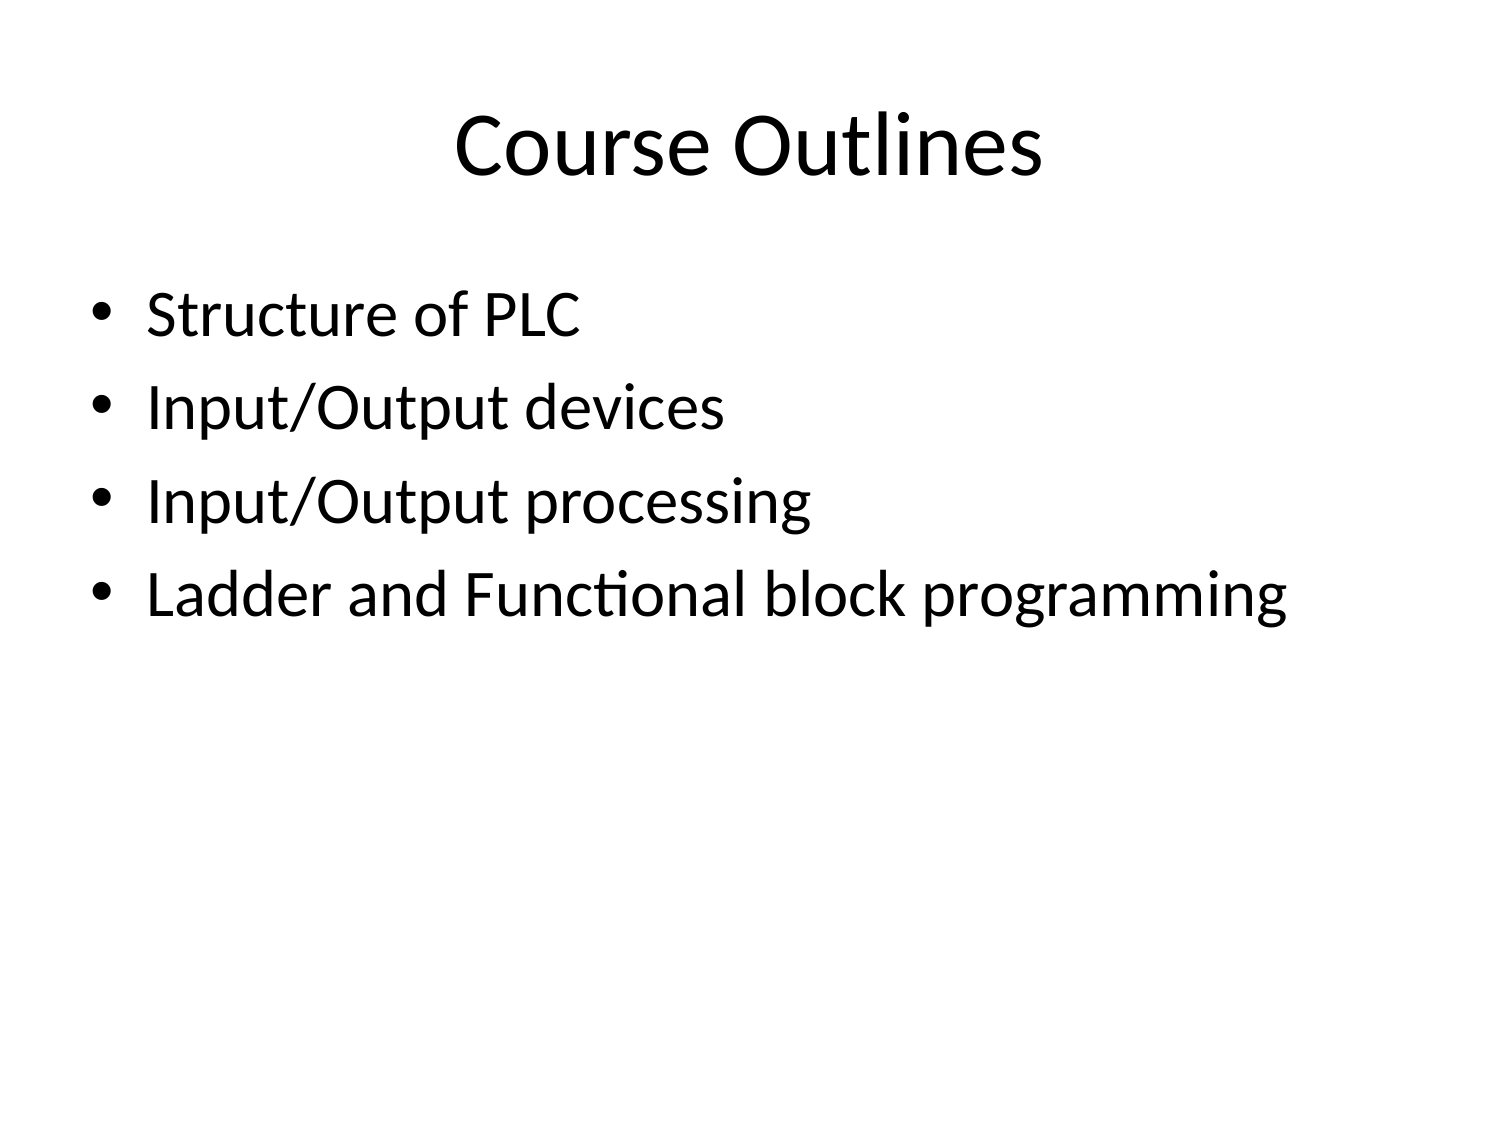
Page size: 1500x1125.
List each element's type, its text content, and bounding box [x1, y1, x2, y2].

list Structure of PLC Input/Output devices Input/Output processing Ladder and Functional block programming [75, 262, 1425, 1005]
title Course Outlines [75, 45, 1425, 233]
